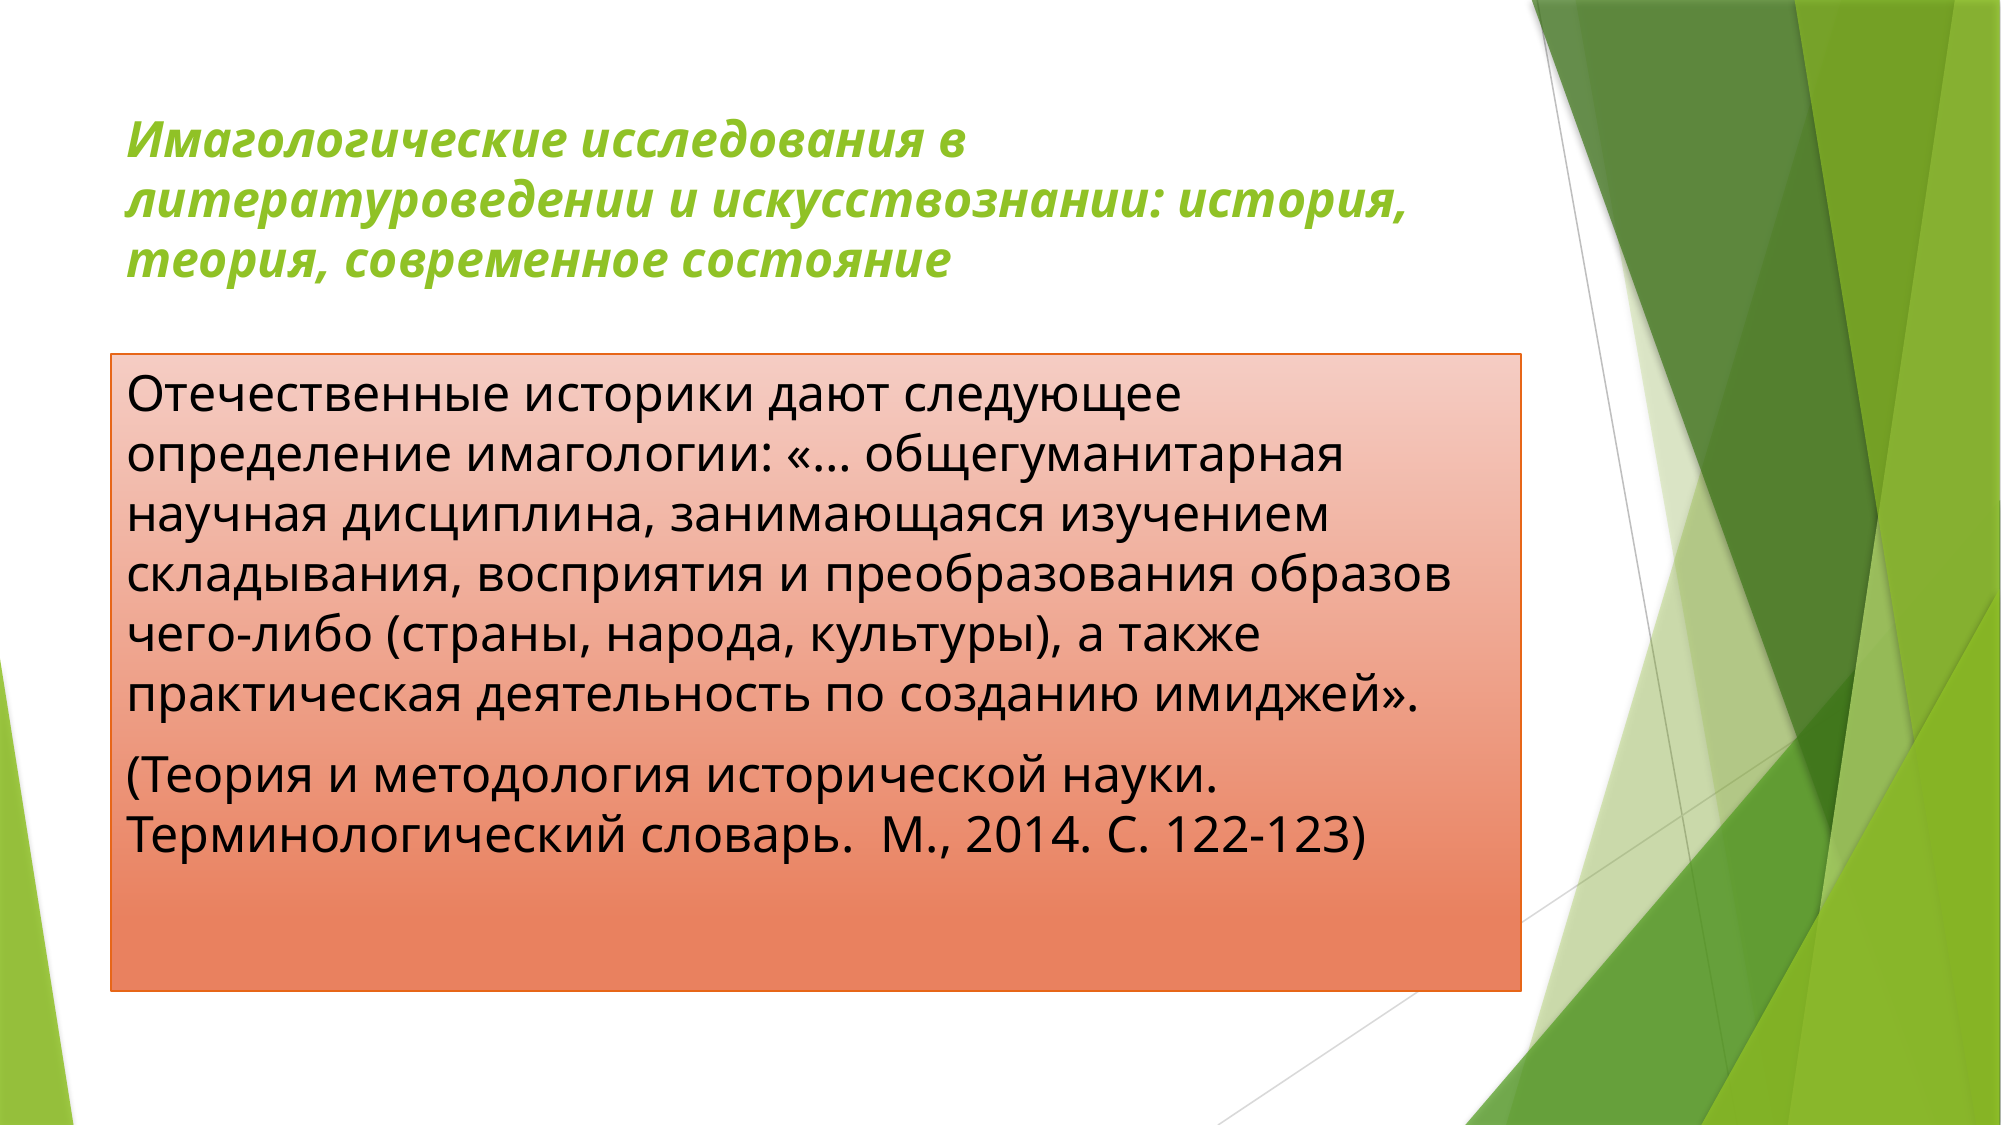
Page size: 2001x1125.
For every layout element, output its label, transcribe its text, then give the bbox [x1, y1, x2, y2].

title Имагологические исследования в литературоведении и искусствознании: история, теория, современное состояние [111, 99, 1522, 317]
list Отечественные историки дают следующее определение имагологии: «… общегуманитарная научная дисциплина, занимающаяся изучением складывания, восприятия и преобразования образов чего-либо (страны, народа, культуры), а также практическая деятельность по созданию имиджей». (Теория и методология исторической науки. Терминологический словарь. М., 2014. С. 122-123) [110, 353, 1522, 992]
